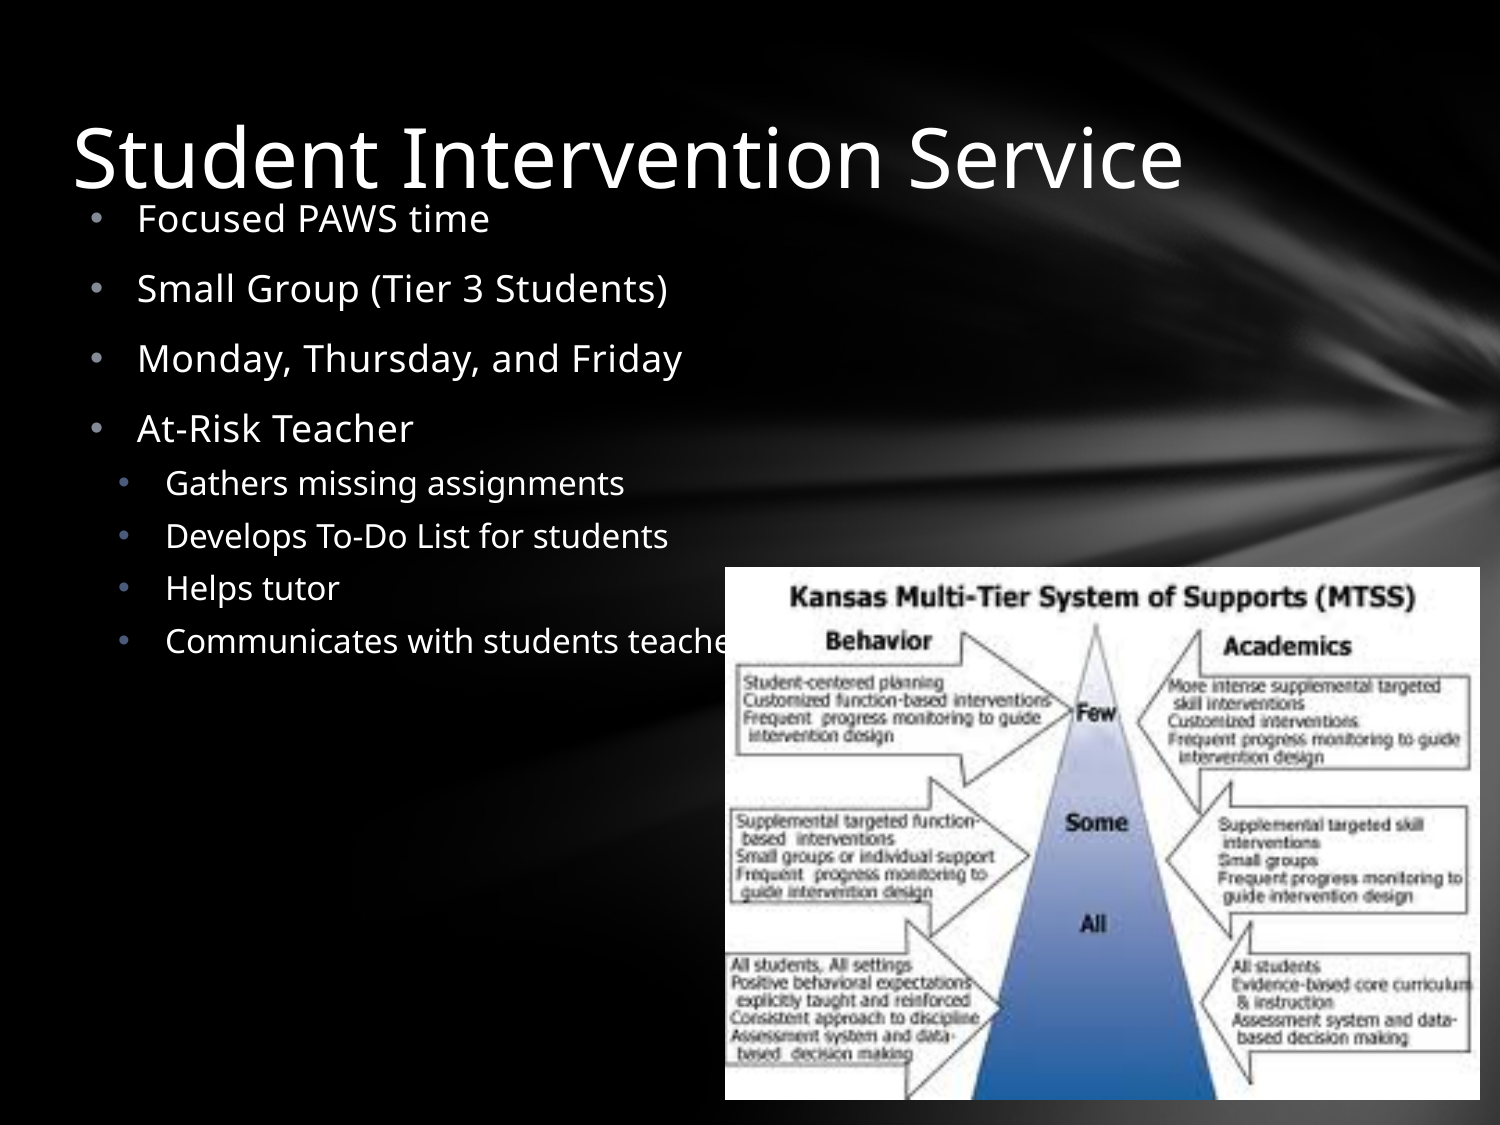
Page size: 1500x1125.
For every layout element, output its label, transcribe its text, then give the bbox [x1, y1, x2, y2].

picture [724, 567, 1480, 1100]
list Focused PAWS time Small Group (Tier 3 Students) Monday, Thursday, and Friday At-Risk Teacher Gathers missing assignments Develops To-Do List for students Helps tutor Communicates with students teachers [75, 213, 793, 725]
title Student Intervention Service [57, 37, 1318, 213]
